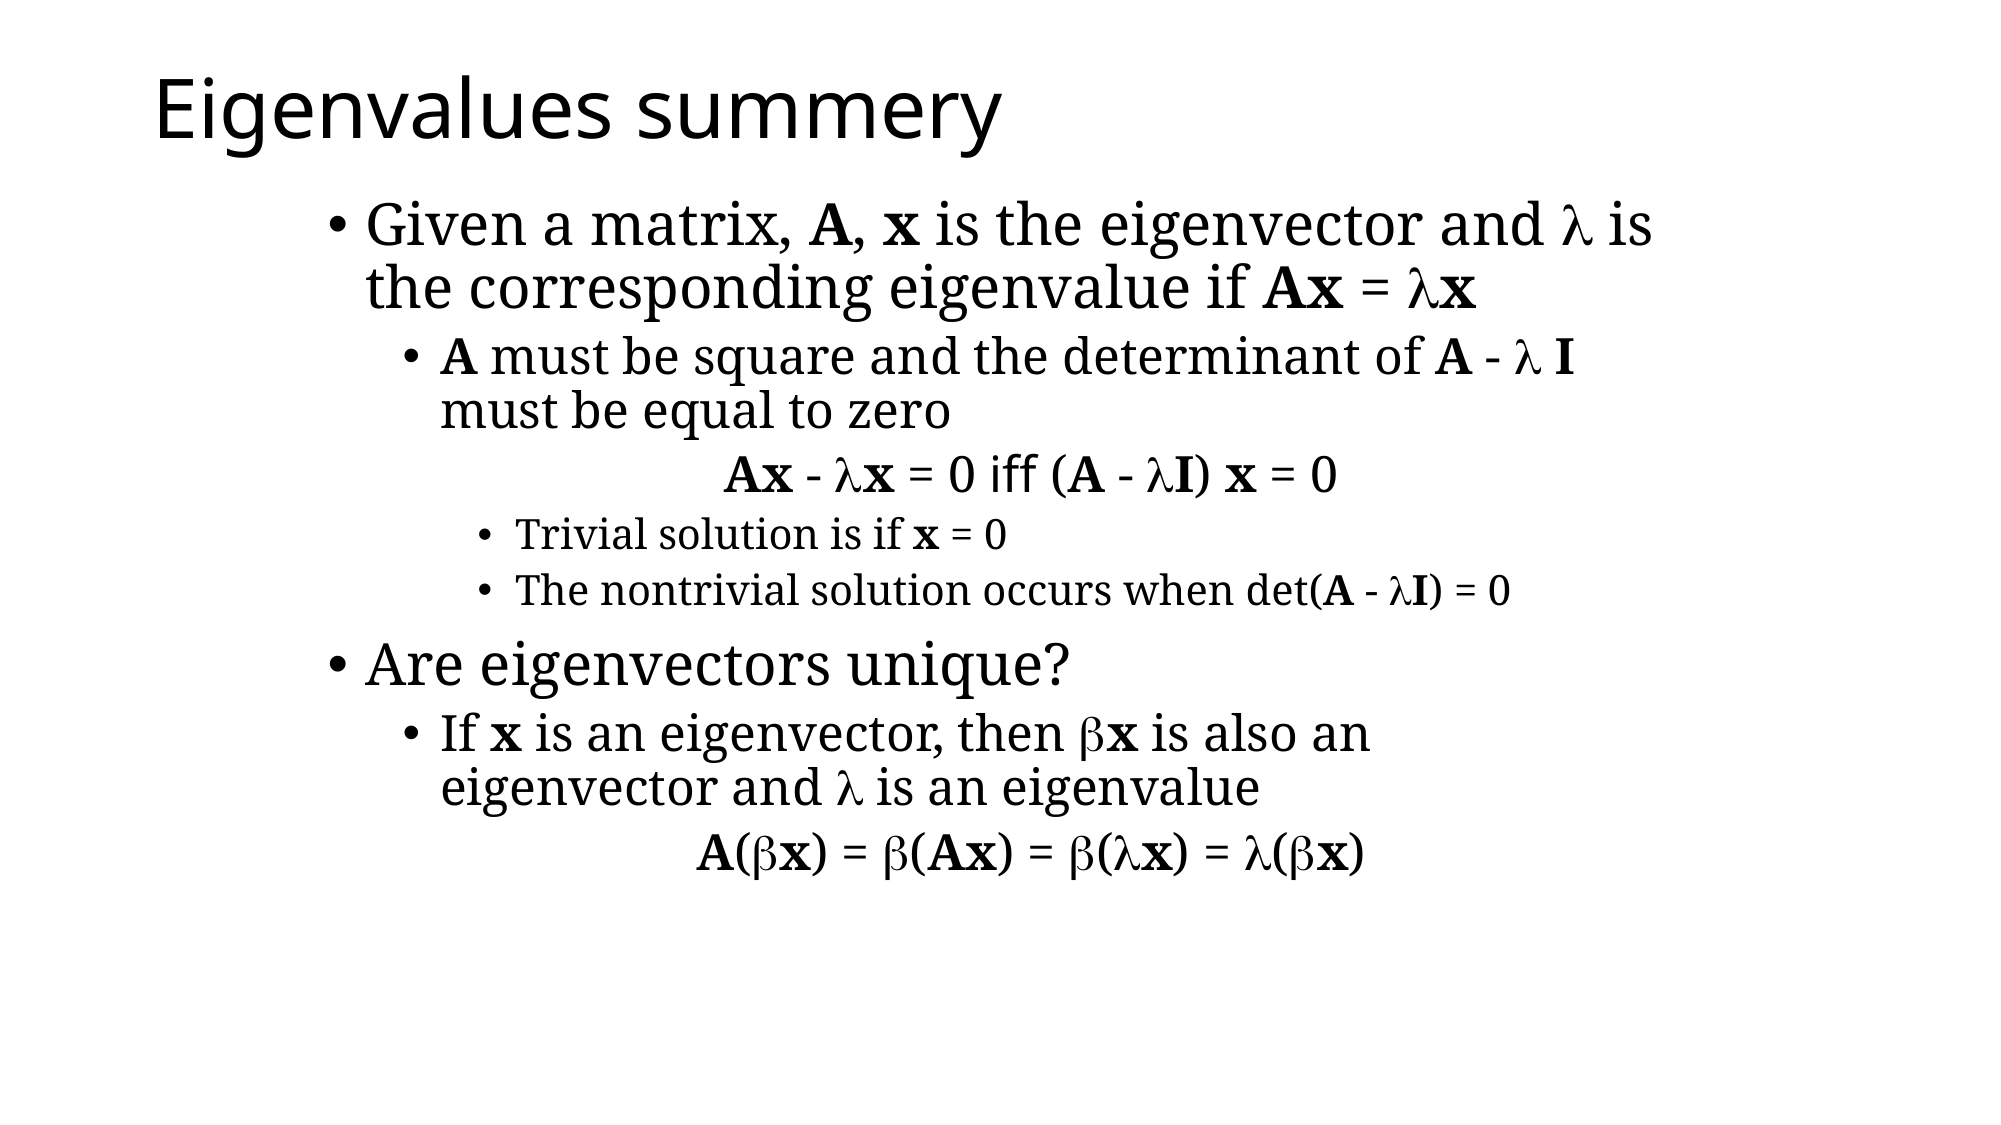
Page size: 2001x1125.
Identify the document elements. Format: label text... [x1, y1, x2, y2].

list Given a matrix, A, x is the eigenvector and  is the corresponding eigenvalue if Ax = x A must be square and the determinant of A -  I must be equal to zero Ax - x = 0 iff (A - I) x = 0 Trivial solution is if x = 0 The nontrivial solution occurs when det(A - I) = 0 Are eigenvectors unique? If x is an eigenvector, then x is also an eigenvector and  is an eigenvalue A(x) = (Ax) = (x) = (x) [312, 187, 1675, 1006]
title Eigenvalues summery [137, 59, 1863, 164]
